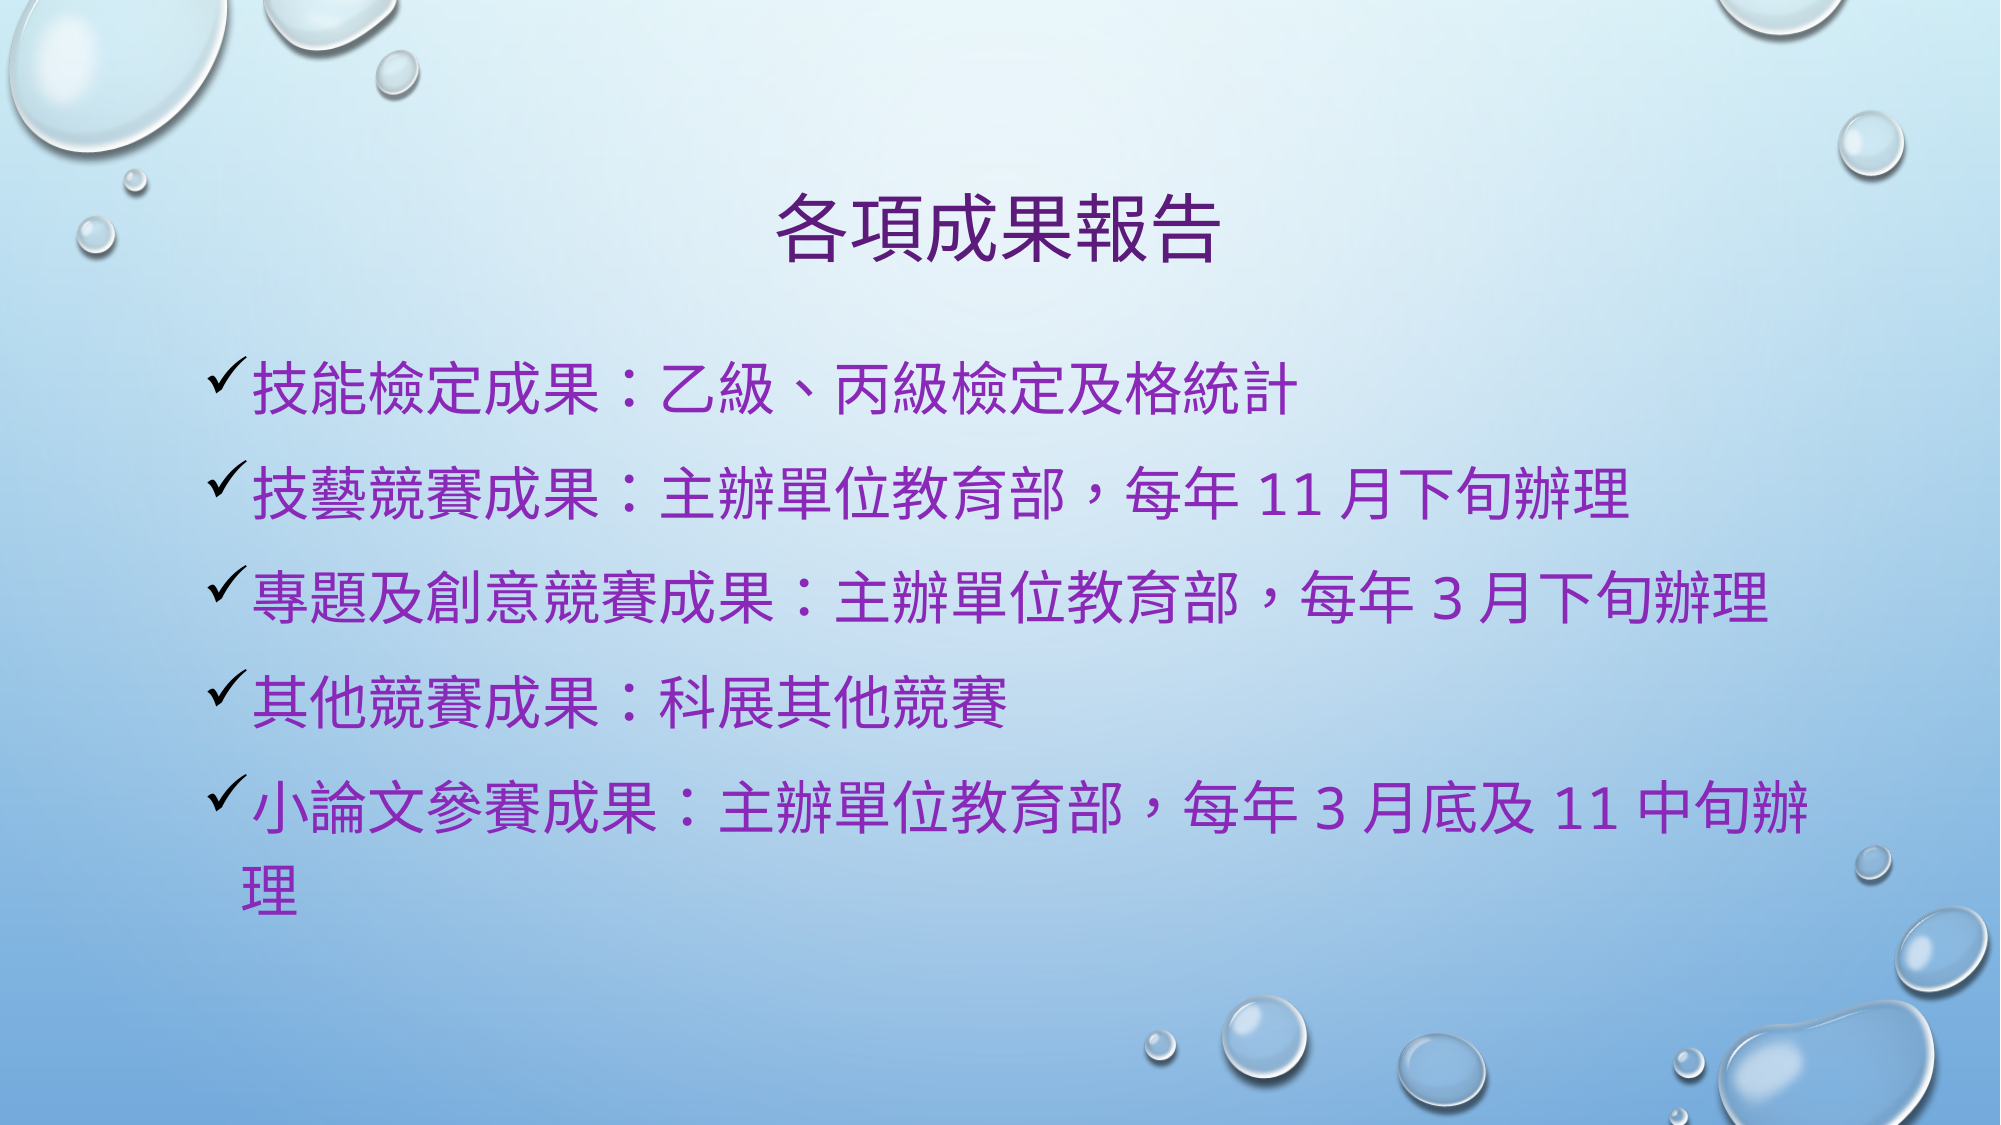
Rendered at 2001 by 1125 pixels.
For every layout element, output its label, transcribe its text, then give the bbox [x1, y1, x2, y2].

title 各項成果報告 [149, 101, 1851, 364]
picture [0, 0, 2000, 1125]
list 技能檢定成果：乙級、丙級檢定及格統計 技藝競賽成果：主辦單位教育部，每年11月下旬辦理 專題及創意競賽成果：主辦單位教育部，每年3月下旬辦理 其他競賽成果：科展其他競賽 小論文參賽成果：主辦單位教育部，每年3月底及11中旬辦理 [187, 330, 1866, 996]
